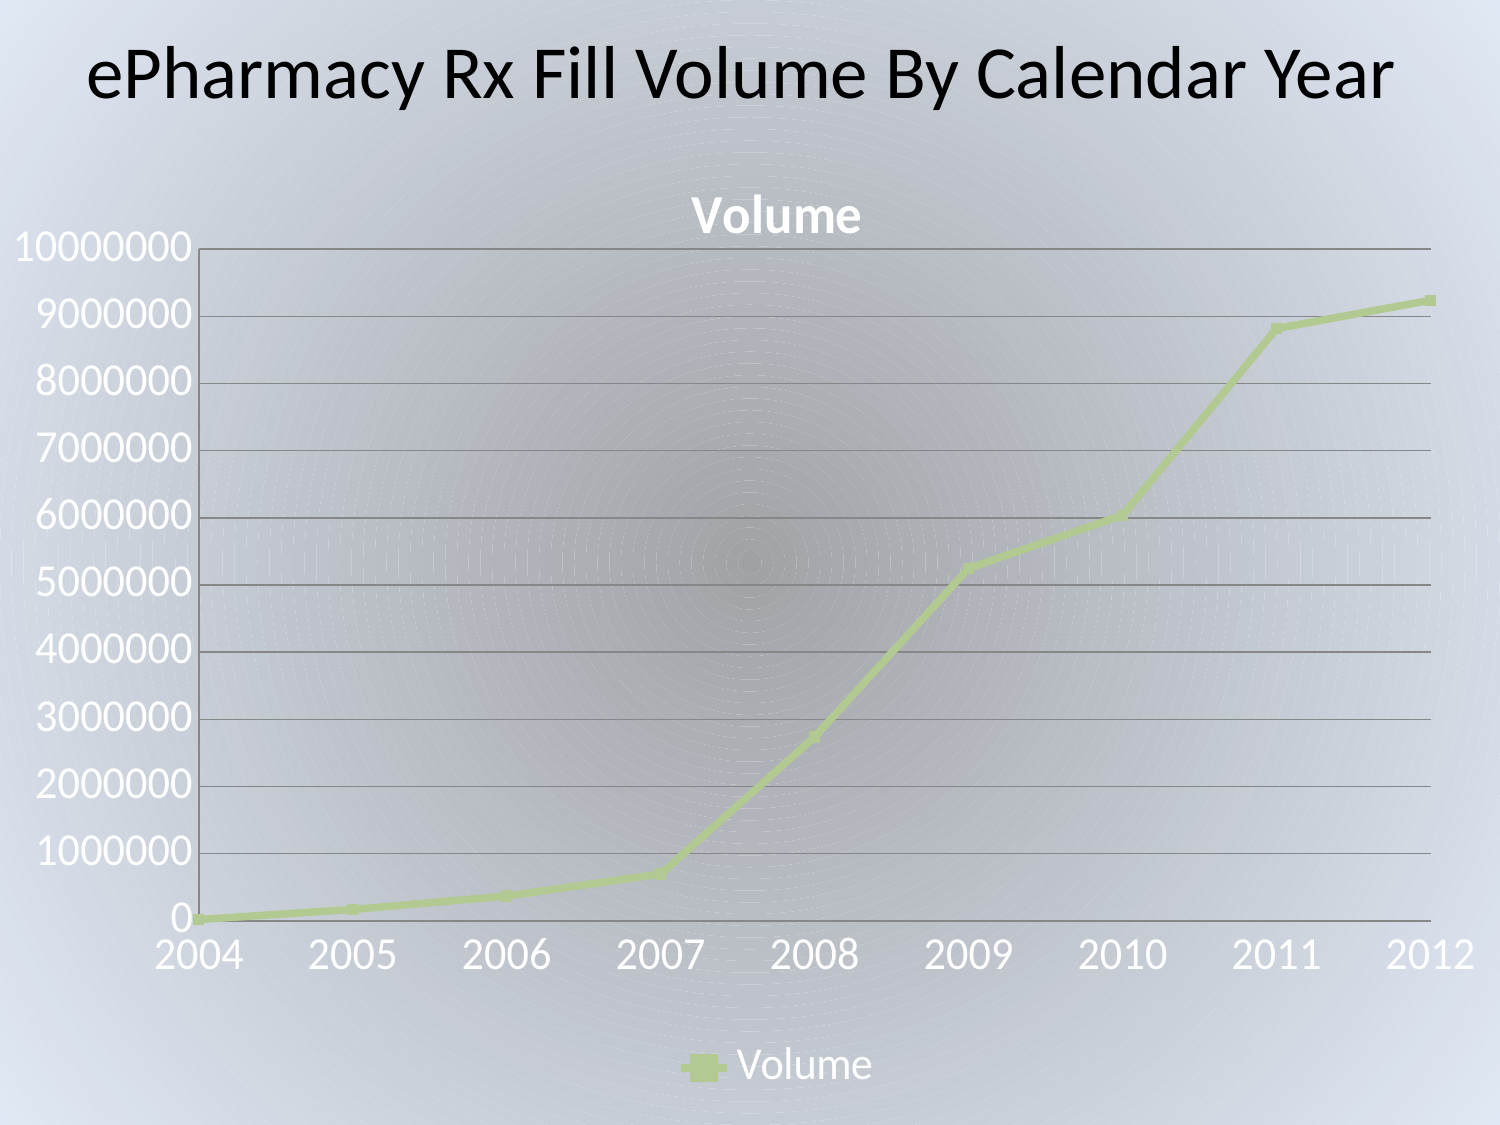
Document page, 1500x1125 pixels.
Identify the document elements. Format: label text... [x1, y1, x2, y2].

chart [12, 149, 1488, 1101]
title ePharmacy Rx Fill Volume By Calendar Year [0, 0, 1500, 163]
